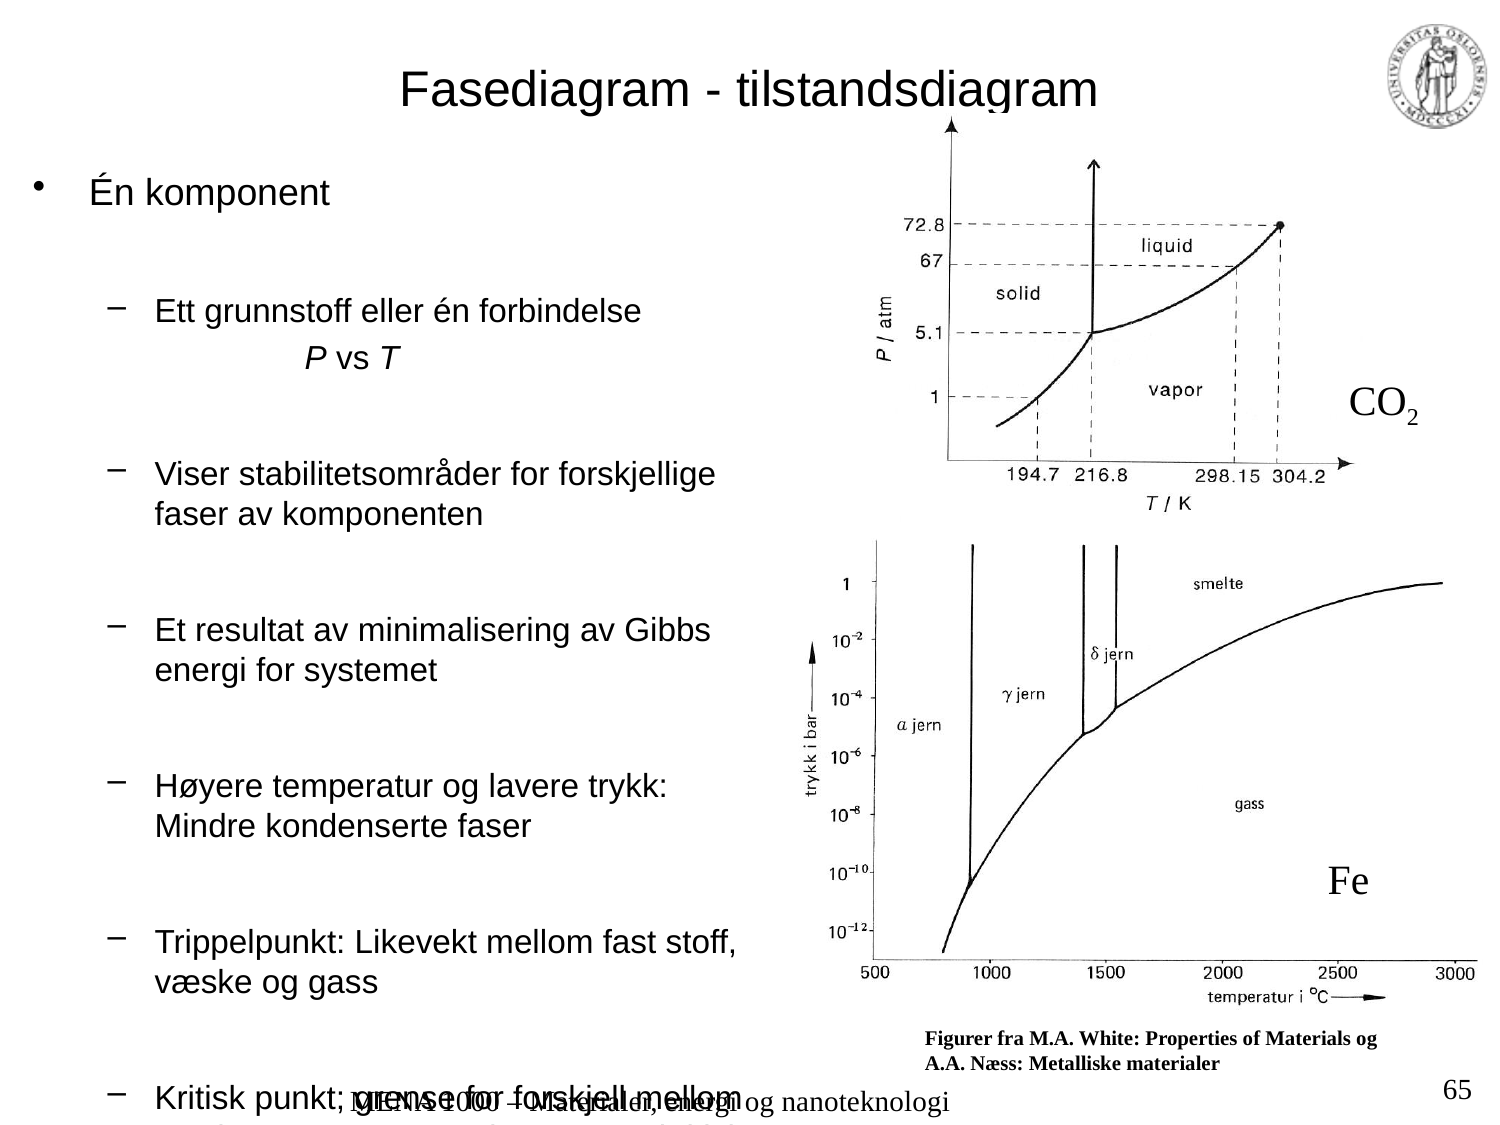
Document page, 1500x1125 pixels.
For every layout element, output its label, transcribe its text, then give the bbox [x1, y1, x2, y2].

picture [855, 113, 1376, 524]
text_box Figurer fra M.A. White: Properties of Materials og A.A. Næss: Metalliske materialer [910, 1026, 1435, 1082]
text_box CO2 [1380, 366, 1435, 438]
list Én komponent Ett grunnstoff eller én forbindelse P vs T Viser stabilitetsområder for forskjellige faser av komponenten Et resultat av minimalisering av Gibbs energi for systemet Høyere temperatur og lavere trykk: Mindre kondenserte faser Trippelpunkt: Likevekt mellom fast stoff, væske og gass Kritisk punkt; grense for forskjell mellom væske og gass. Over dette: Superkritisk. [17, 160, 774, 1051]
footer MENA 1000 – Materialer, energi og nanoteknologi [312, 1074, 988, 1125]
picture [787, 526, 1496, 1018]
title Fasediagram - tilstandsdiagram [112, 12, 1388, 162]
picture [1388, 24, 1500, 129]
slide_number 65 [1349, 1062, 1488, 1113]
